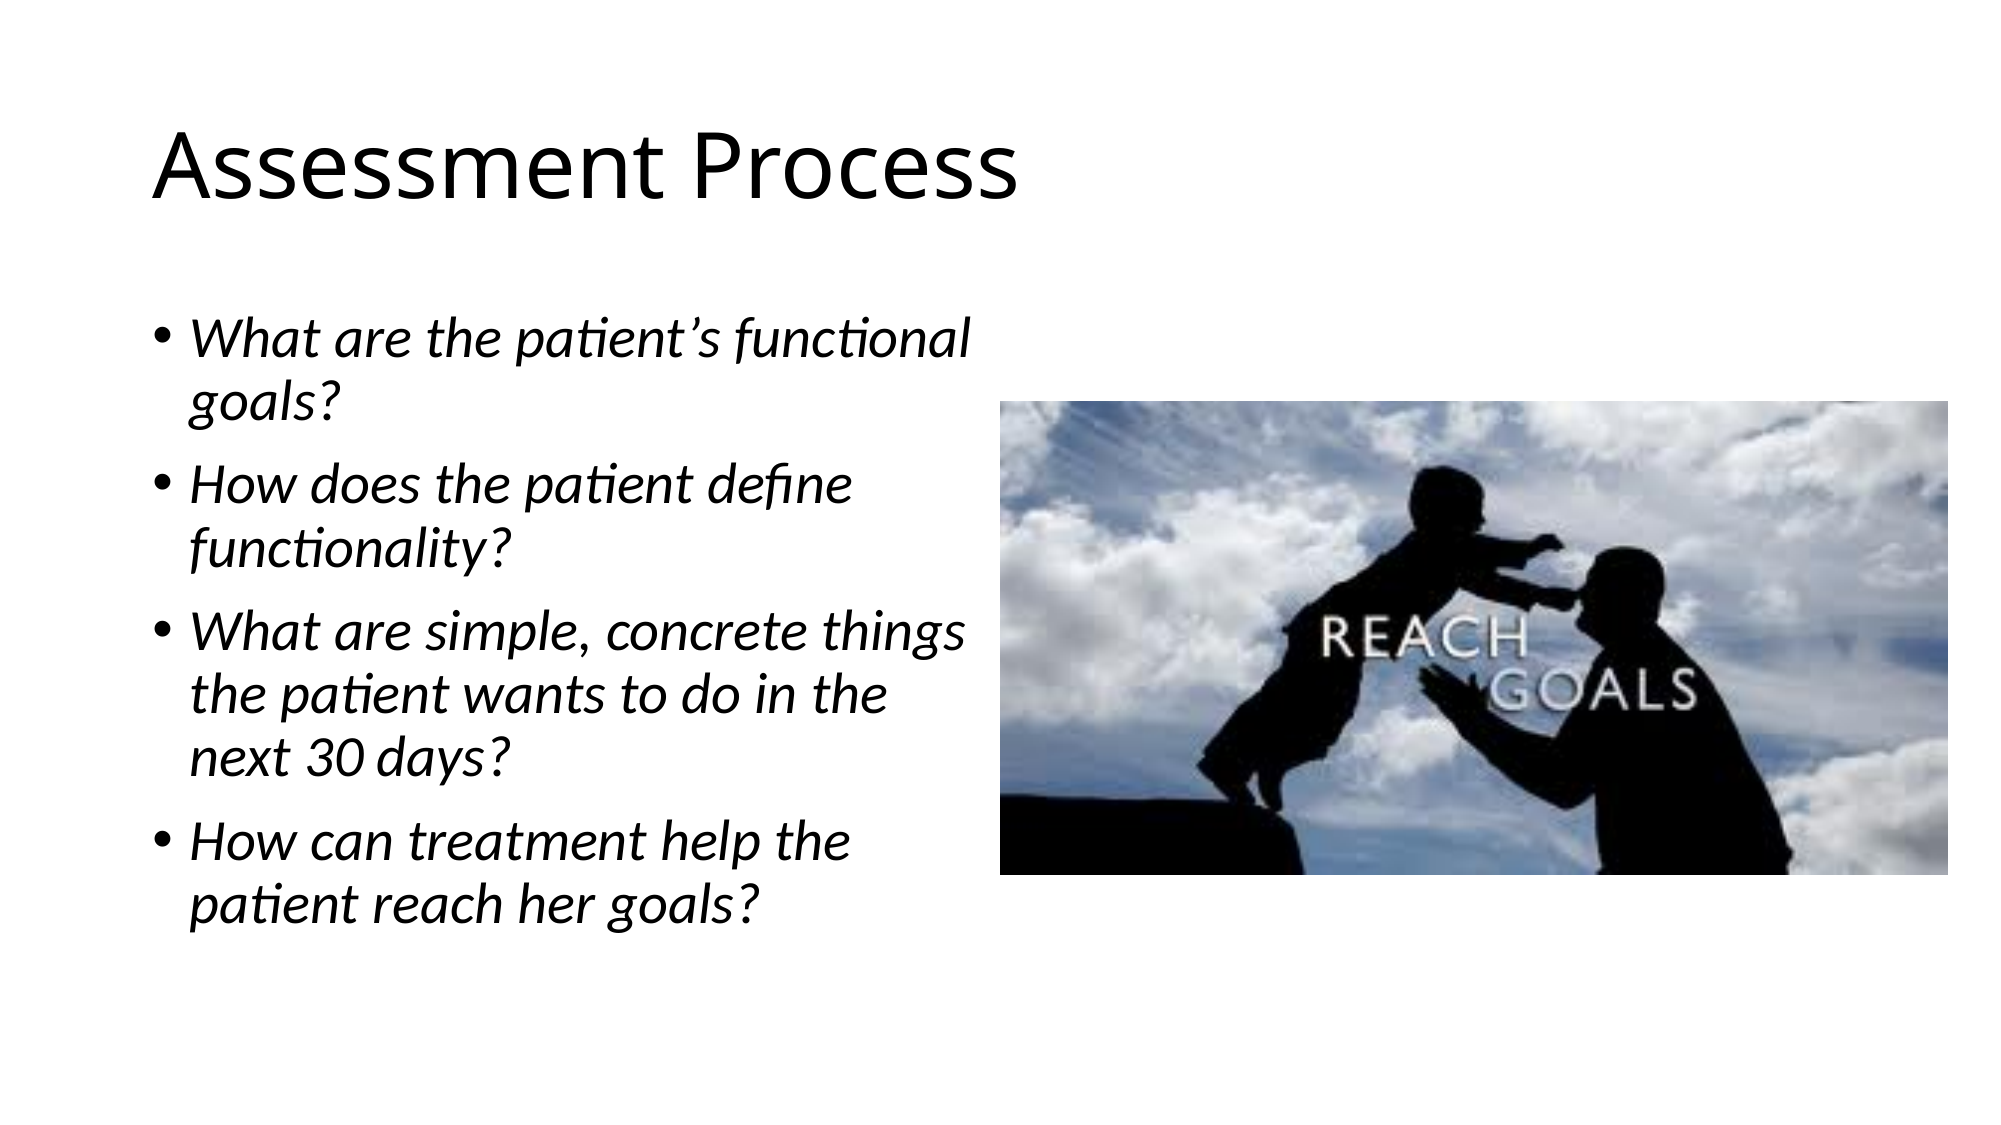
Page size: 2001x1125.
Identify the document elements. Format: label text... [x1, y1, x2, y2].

list What are the patient’s functional goals? How does the patient define functionality? What are simple, concrete things the patient wants to do in the next 30 days? How can treatment help the patient reach her goals? [137, 299, 988, 1014]
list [1000, 401, 1948, 875]
title Assessment Process [137, 59, 1863, 278]
